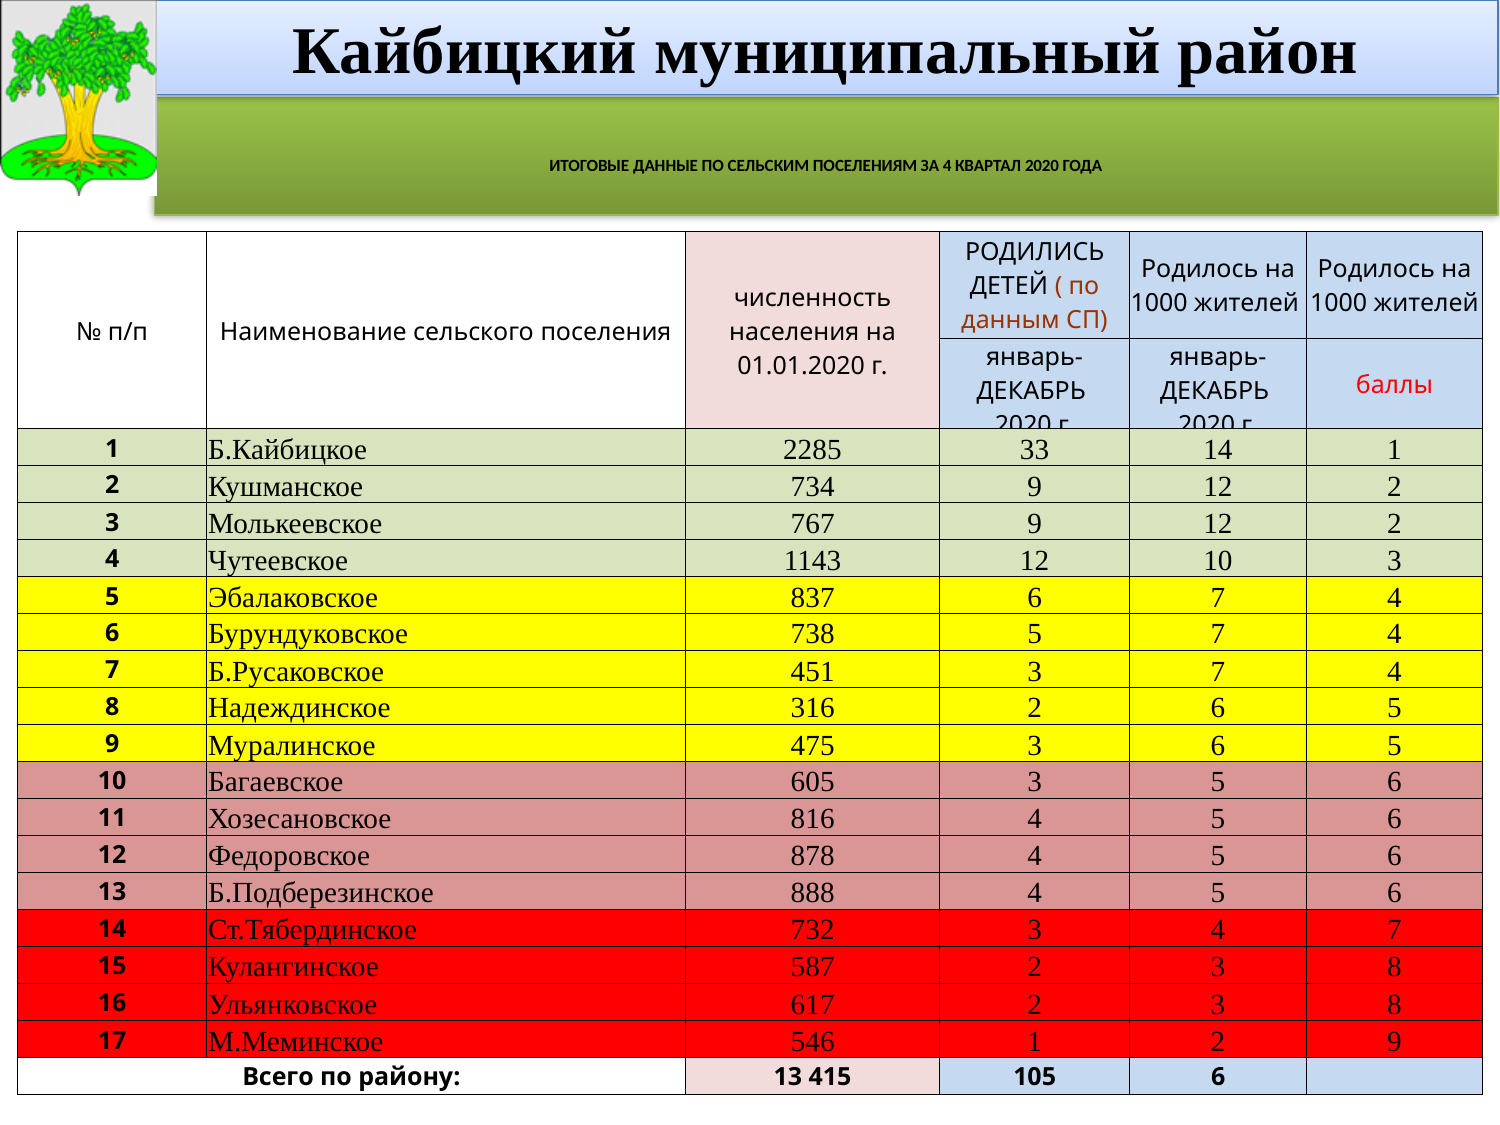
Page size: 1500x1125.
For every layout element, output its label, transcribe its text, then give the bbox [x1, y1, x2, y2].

table_cell 2 [1130, 1021, 1306, 1057]
table_cell 12 [1130, 503, 1306, 539]
table_cell 5 [1130, 873, 1306, 909]
table_cell 5 [18, 577, 206, 613]
table_cell 9 [940, 503, 1129, 539]
table_cell 10 [18, 762, 206, 798]
table_cell Ст.Тябердинское [207, 910, 685, 946]
table_cell 587 [686, 947, 939, 983]
table_cell Муралинское [207, 725, 685, 761]
picture [0, 0, 157, 196]
table_cell 2 [940, 947, 1129, 983]
table_cell 4 [1130, 910, 1306, 946]
table_cell [1307, 1058, 1482, 1094]
table_cell январь-ДЕКАБРЬ 2020 г. [1130, 339, 1306, 428]
table_cell 4 [18, 540, 206, 576]
table_cell 7 [1307, 910, 1482, 946]
table_cell Бурундуковское [207, 614, 685, 650]
table_cell 878 [686, 836, 939, 872]
table_cell 14 [1130, 429, 1306, 465]
table_cell 316 [686, 688, 939, 724]
table_cell Багаевское [207, 762, 685, 798]
table_cell 2 [940, 984, 1129, 1020]
table_cell 3 [1307, 540, 1482, 576]
table_cell 33 [940, 429, 1129, 465]
table_cell 767 [686, 503, 939, 539]
table_cell 12 [1130, 466, 1306, 502]
table_cell 3 [1130, 947, 1306, 983]
table_cell 6 [1307, 762, 1482, 798]
table_cell 2 [1307, 466, 1482, 502]
table_cell 1 [18, 429, 206, 465]
table_cell 6 [1307, 799, 1482, 835]
table_cell 5 [1307, 725, 1482, 761]
table_cell 5 [1307, 688, 1482, 724]
table_cell 3 [940, 910, 1129, 946]
table_cell Надеждинское [207, 688, 685, 724]
table_cell 3 [1130, 984, 1306, 1020]
table_cell 8 [18, 688, 206, 724]
table_cell 3 [18, 503, 206, 539]
table_cell 1 [1307, 429, 1482, 465]
table_cell 9 [18, 725, 206, 761]
table_cell 9 [940, 466, 1129, 502]
table_cell 738 [686, 614, 939, 650]
table_cell 5 [1130, 762, 1306, 798]
table_cell баллы [1307, 339, 1482, 428]
table_cell Б.Кайбицкое [207, 429, 685, 465]
table_cell Эбалаковское [207, 577, 685, 613]
table_header Родилось на 1000 жителей [1130, 232, 1306, 338]
table_cell 6 [940, 577, 1129, 613]
table_cell Кулангинское [207, 947, 685, 983]
table_header Родилось на 1000 жителей [1307, 232, 1482, 338]
table_cell Федоровское [207, 836, 685, 872]
table_cell 16 [18, 984, 206, 1020]
table_cell 3 [940, 725, 1129, 761]
table_cell Хозесановское [207, 799, 685, 835]
table_cell 4 [1307, 577, 1482, 613]
table_cell 1 [940, 1021, 1129, 1057]
title ИТОГОВЫЕ ДАННЫЕ ПО СЕЛЬСКИМ ПОСЕЛЕНИЯМ ЗА 4 КВАРТАЛ 2020 ГОДА [154, 102, 1499, 216]
table_cell 546 [686, 1021, 939, 1057]
table_cell январь-ДЕКАБРЬ 2020 г. [940, 339, 1129, 428]
table_header Наименование сельского поселения [207, 232, 685, 428]
table_cell 2285 [686, 429, 939, 465]
table_cell 7 [1130, 577, 1306, 613]
table_cell Б.Русаковское [207, 651, 685, 687]
table_cell 3 [940, 651, 1129, 687]
table_cell 13 [18, 873, 206, 909]
table_cell 6 [1130, 688, 1306, 724]
table_header № п/п [18, 232, 206, 428]
table_cell 6 [1307, 873, 1482, 909]
table_cell Ульянковское [207, 984, 685, 1020]
table_cell 4 [1307, 614, 1482, 650]
table_cell 11 [18, 799, 206, 835]
table_cell 837 [686, 577, 939, 613]
table_cell 5 [1130, 799, 1306, 835]
table_cell 14 [18, 910, 206, 946]
table_cell 6 [1130, 725, 1306, 761]
text_box Кайбицкий муниципальный район [157, 0, 1499, 95]
table_cell 105 [940, 1058, 1129, 1094]
table_cell 2 [18, 466, 206, 502]
table_cell 13 415 [686, 1058, 939, 1094]
table_cell 10 [1130, 540, 1306, 576]
table_cell 12 [940, 540, 1129, 576]
table_cell 4 [940, 836, 1129, 872]
table_cell 1143 [686, 540, 939, 576]
table_cell 7 [1130, 651, 1306, 687]
table_cell 888 [686, 873, 939, 909]
table_cell Чутеевское [207, 540, 685, 576]
table_cell Кушманское [207, 466, 685, 502]
table_cell 5 [940, 614, 1129, 650]
table_cell 4 [940, 799, 1129, 835]
table_cell 4 [940, 873, 1129, 909]
table_cell 5 [1130, 836, 1306, 872]
table_cell 2 [940, 688, 1129, 724]
table_cell 8 [1307, 947, 1482, 983]
table_cell 451 [686, 651, 939, 687]
table_header РОДИЛИСЬ ДЕТЕЙ ( по данным СП) [940, 232, 1129, 338]
table_cell 732 [686, 910, 939, 946]
table_cell Молькеевское [207, 503, 685, 539]
table_cell М.Меминское [207, 1021, 685, 1057]
table_cell 605 [686, 762, 939, 798]
table_cell 15 [18, 947, 206, 983]
table_cell 9 [1307, 1021, 1482, 1057]
table_cell 17 [18, 1021, 206, 1057]
table_cell 6 [18, 614, 206, 650]
table_cell Б.Подберезинское [207, 873, 685, 909]
table_cell 7 [1130, 614, 1306, 650]
table_cell Всего по району: [18, 1058, 685, 1094]
table_cell 6 [1130, 1058, 1306, 1094]
table_cell 4 [1307, 651, 1482, 687]
table_cell 8 [1307, 984, 1482, 1020]
table_cell 7 [18, 651, 206, 687]
table_cell 617 [686, 984, 939, 1020]
table_cell 12 [18, 836, 206, 872]
table_cell 475 [686, 725, 939, 761]
table_cell 3 [940, 762, 1129, 798]
table_cell 6 [1307, 836, 1482, 872]
table_cell 734 [686, 466, 939, 502]
table_cell 816 [686, 799, 939, 835]
table_header численность населения на 01.01.2020 г. [686, 232, 939, 428]
table_cell 2 [1307, 503, 1482, 539]
